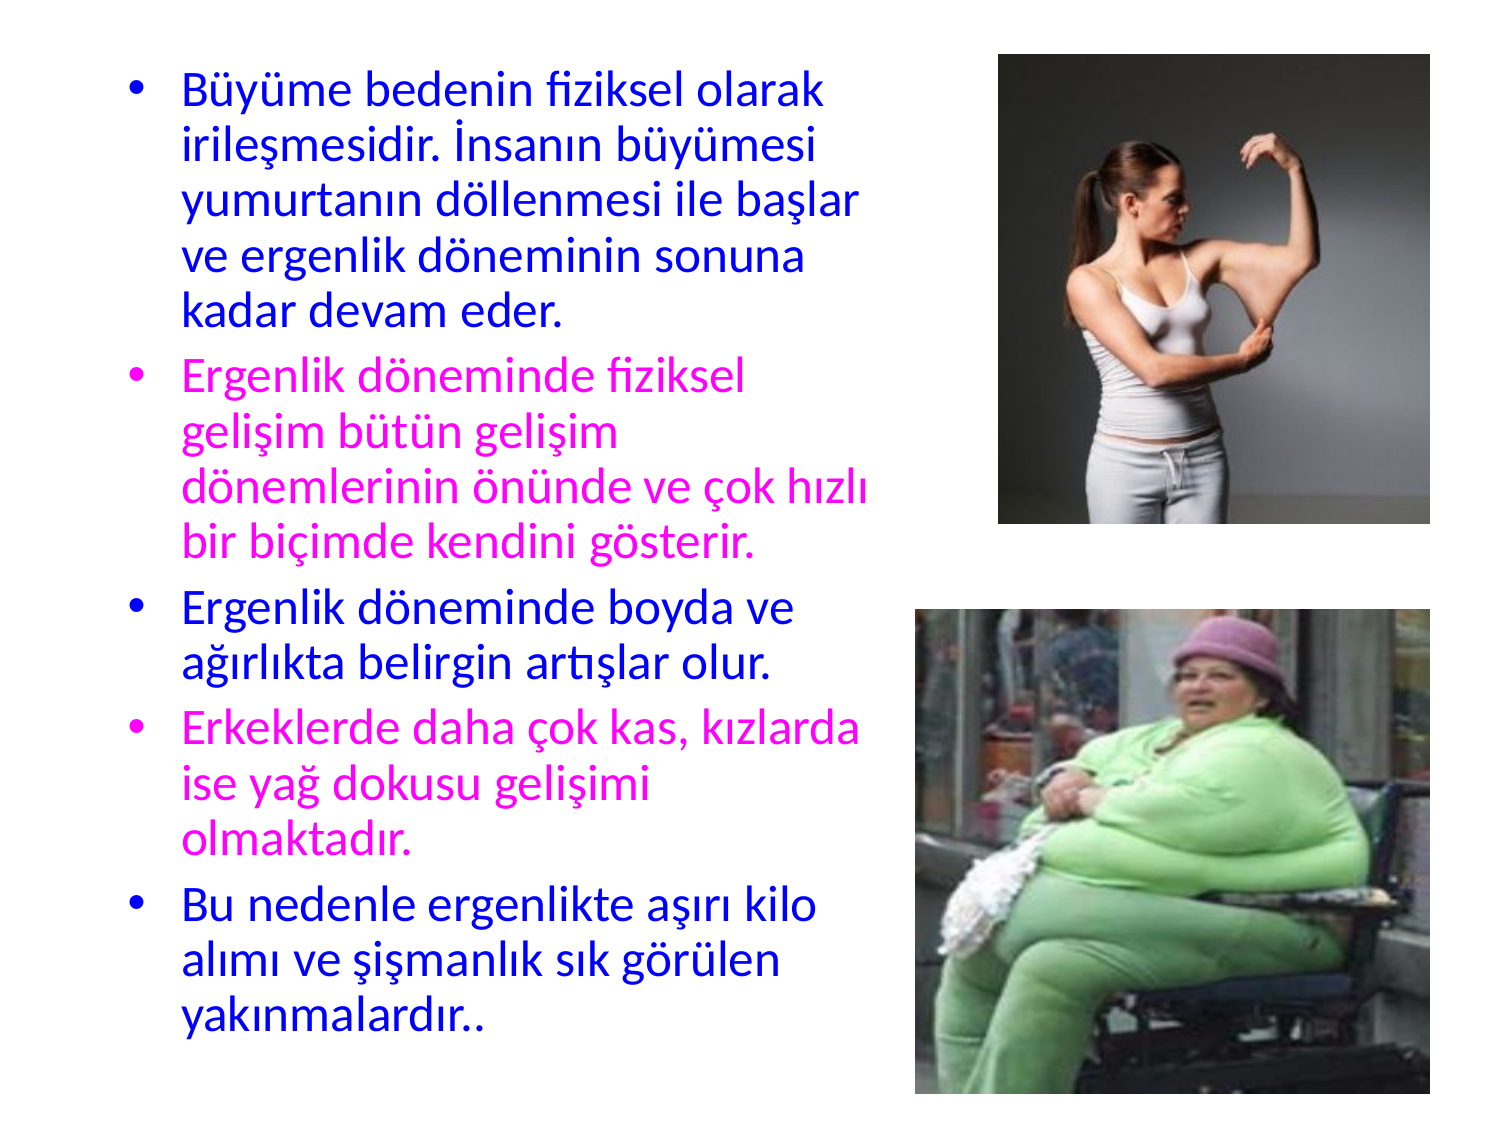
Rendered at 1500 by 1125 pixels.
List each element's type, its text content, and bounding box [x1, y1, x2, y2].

picture [915, 609, 1430, 1095]
picture [997, 54, 1430, 524]
list Büyüme bedenin fiziksel olarak irileşmesidir. İnsanın büyümesi yumurtanın döllenmesi ile başlar ve ergenlik döneminin sonuna kadar devam eder. Ergenlik döneminde fiziksel gelişim bütün gelişim dönemlerinin önünde ve çok hızlı bir biçimde kendini gösterir. Ergenlik döneminde boyda ve ağırlıkta belirgin artışlar olur. Erkeklerde daha çok kas, kızlarda ise yağ dokusu gelişimi olmaktadır. Bu nedenle ergenlikte aşırı kilo alımı ve şişmanlık sık görülen yakınmalardır.. [112, 54, 892, 1071]
